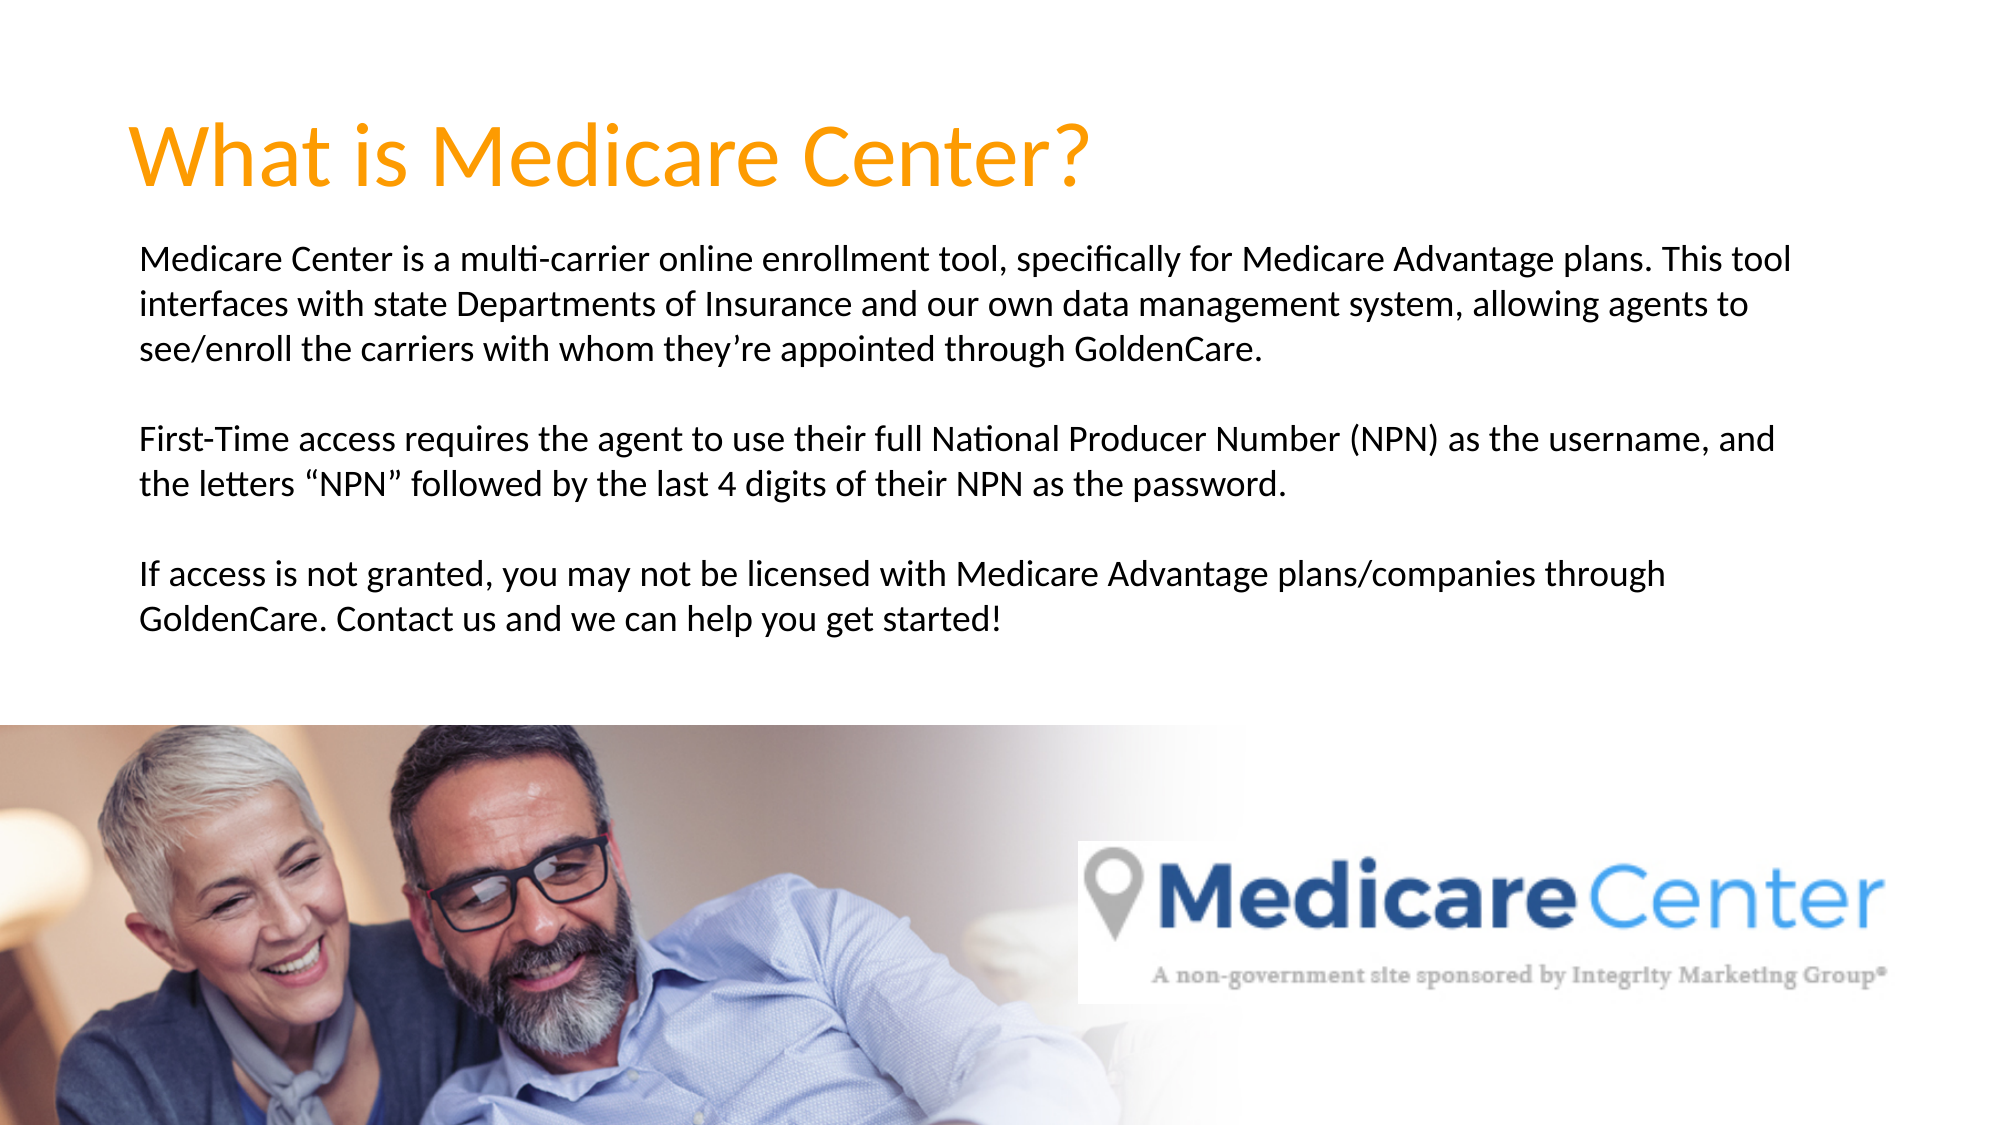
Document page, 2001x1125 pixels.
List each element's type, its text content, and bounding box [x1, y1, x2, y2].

picture [0, 725, 1895, 1125]
text_box What is Medicare Center? [113, 87, 1550, 213]
text_box Medicare Center is a multi-carrier online enrollment tool, specifically for Medicare Advantage plans. This tool interfaces with state Departments of Insurance and our own data management system, allowing agents to see/enroll the carriers with whom they’re appointed through GoldenCare. First-Time access requires the agent to use their full National Producer Number (NPN) as the username, and the letters “NPN” followed by the last 4 digits of their NPN as the password. If access is not granted, you may not be licensed with Medicare Advantage plans/companies through GoldenCare. Contact us and we can help you get started! [124, 226, 1815, 647]
